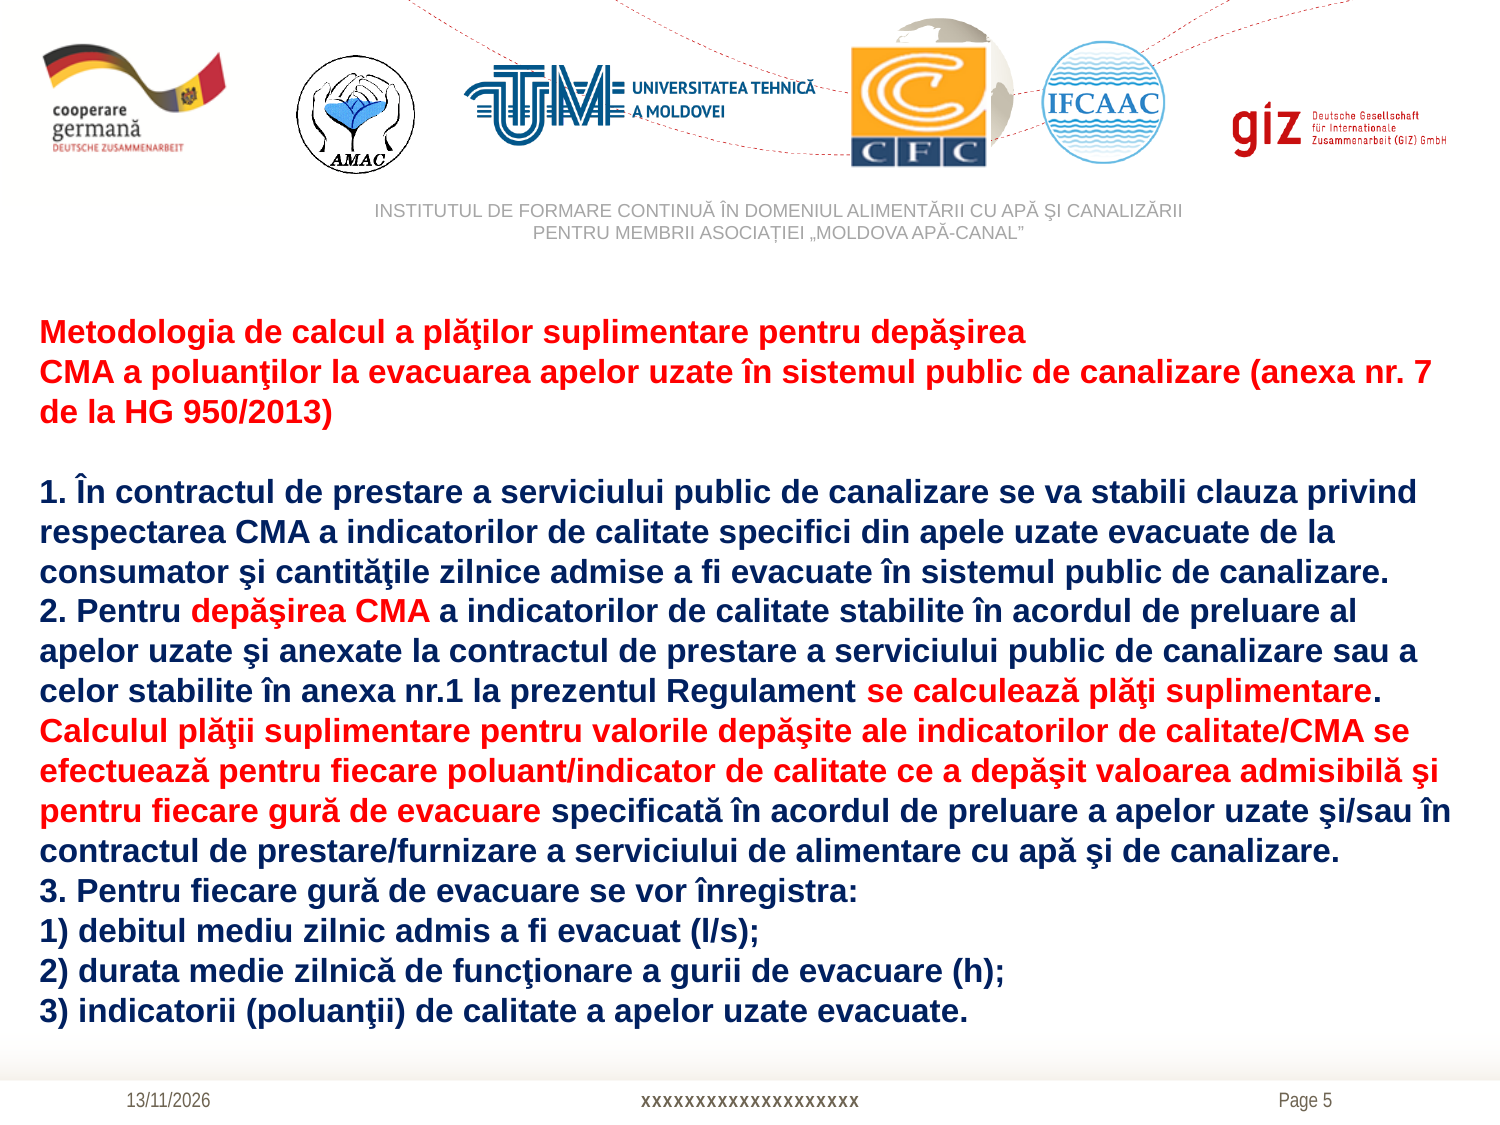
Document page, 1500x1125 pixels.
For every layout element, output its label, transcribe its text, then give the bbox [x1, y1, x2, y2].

footer xxxxxxxxxxxxxxxxxxxx [469, 1079, 1031, 1121]
text_box INSTITUTUL DE FORMARE CONTINUĂ ÎN DOMENIUL ALIMENTĂRII CU APĂ ŞI CANALIZĂRII PENTRU MEMBRII ASOCIAȚIEI „MOLDOVA APĂ-CANAL” [190, 171, 1366, 251]
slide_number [111, 1079, 325, 1121]
title Metodologia de calcul a plăţilor suplimentare pentru depăşirea CMA a poluanţilor la evacuarea apelor uzate în sistemul public de canalizare (anexa nr. 7 de la HG 950/2013) 1. În contractul de prestare a serviciului public de canalizare se va stabili clauza privind respectarea CMA a indicatorilor de calitate specifici din apele uzate evacuate de la consumator şi cantităţile zilnice admise a fi evacuate în sistemul public de canalizare. 2. Pentru depăşirea CMA a indicatorilor de calitate stabilite în acordul de preluare al apelor uzate şi anexate la contractul de prestare a serviciului public de canalizare sau a celor stabilite în anexa nr.1 la prezentul Regulament se calculează plăţi suplimentare. Calculul plăţii suplimentare pentru valorile depăşite ale indicatorilor de calitate/CMA se efectuează pentru fiecare poluant/indicator de calitate ce a depăşit valoarea admisibilă şi pentru fiecare gură de evacuare specificată în acordul de preluare a apelor uzate şi/sau în contractul de prestare/furnizare a serviciului de alimentare cu apă şi de canalizare. 3. Pentru fiecare gură de evacuare se vor înregistra: 1) debitul mediu zilnic admis a fi evacuat (l/s); 2) durata medie zilnică de funcţionare a gurii de evacuare (h); 3) indicatorii (poluanţii) de calitate a apelor uzate evacuate. [24, 302, 1475, 1028]
picture [0, 0, 1500, 207]
picture [0, 959, 1500, 1081]
